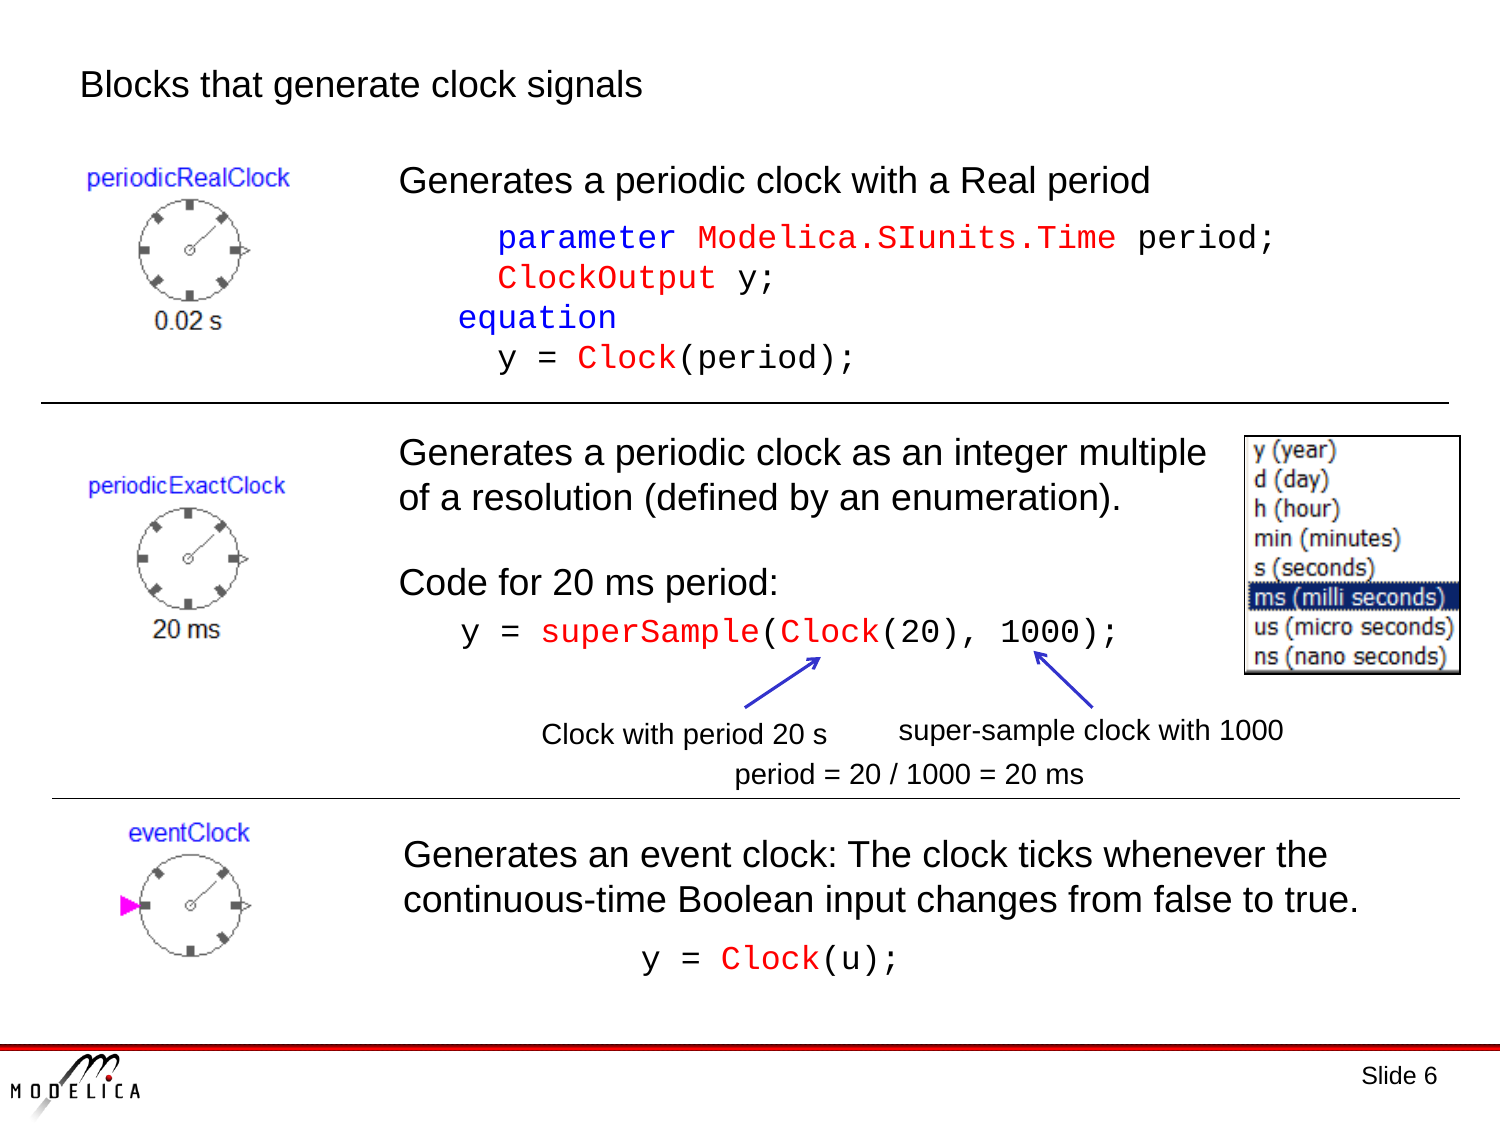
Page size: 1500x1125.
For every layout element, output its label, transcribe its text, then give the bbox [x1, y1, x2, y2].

text_box Generates a periodic clock with a Real period [383, 148, 1187, 209]
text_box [108, 815, 1460, 985]
text_box Blocks that generate clock signals [64, 52, 821, 113]
picture [0, 1044, 1500, 1125]
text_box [383, 550, 1140, 658]
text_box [525, 656, 844, 759]
text_box parameter Modelica.SIunits.Time period; ClockOutput y; equation y = Clock(period); [442, 208, 1317, 383]
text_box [879, 650, 1304, 755]
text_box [76, 420, 1460, 674]
picture [76, 160, 301, 341]
text_box period = 20 / 1000 = 20 ms [719, 748, 1100, 798]
